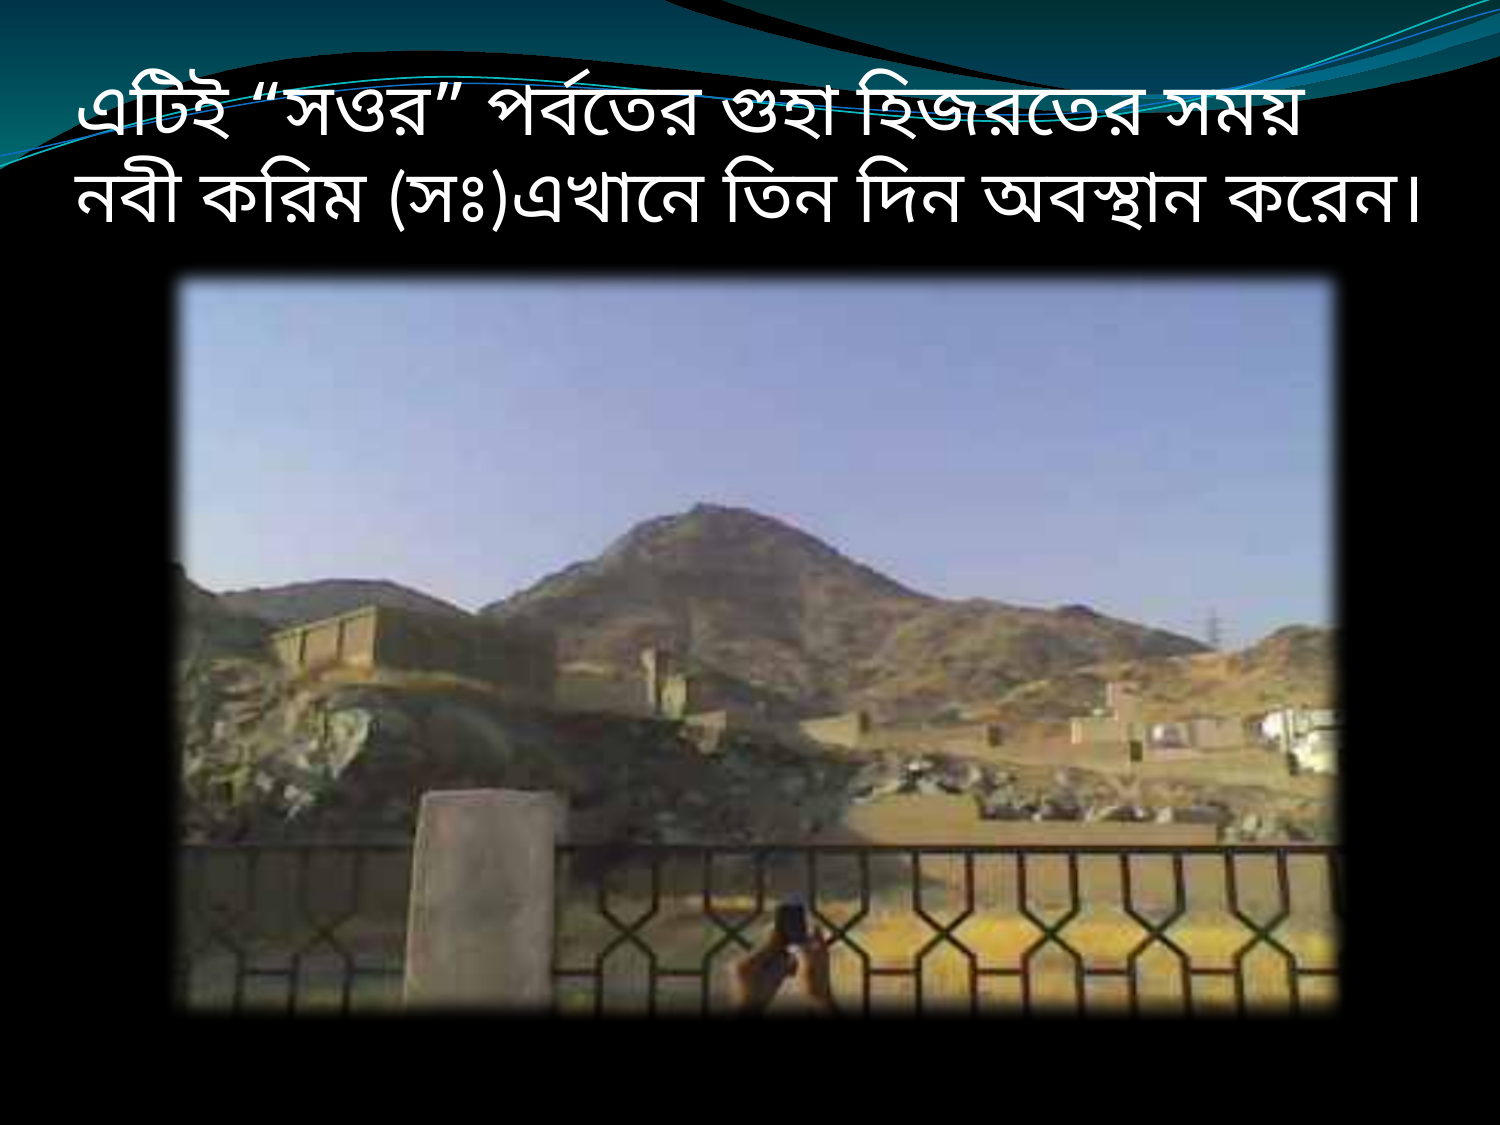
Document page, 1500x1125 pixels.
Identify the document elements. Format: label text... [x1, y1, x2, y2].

picture [162, 262, 1351, 1026]
title এটিই “সওর” পর্বতের গুহা হিজরতের সময় নবী করিম (সঃ)এখানে তিন দিন অবস্থান করেন। [75, 50, 1425, 238]
